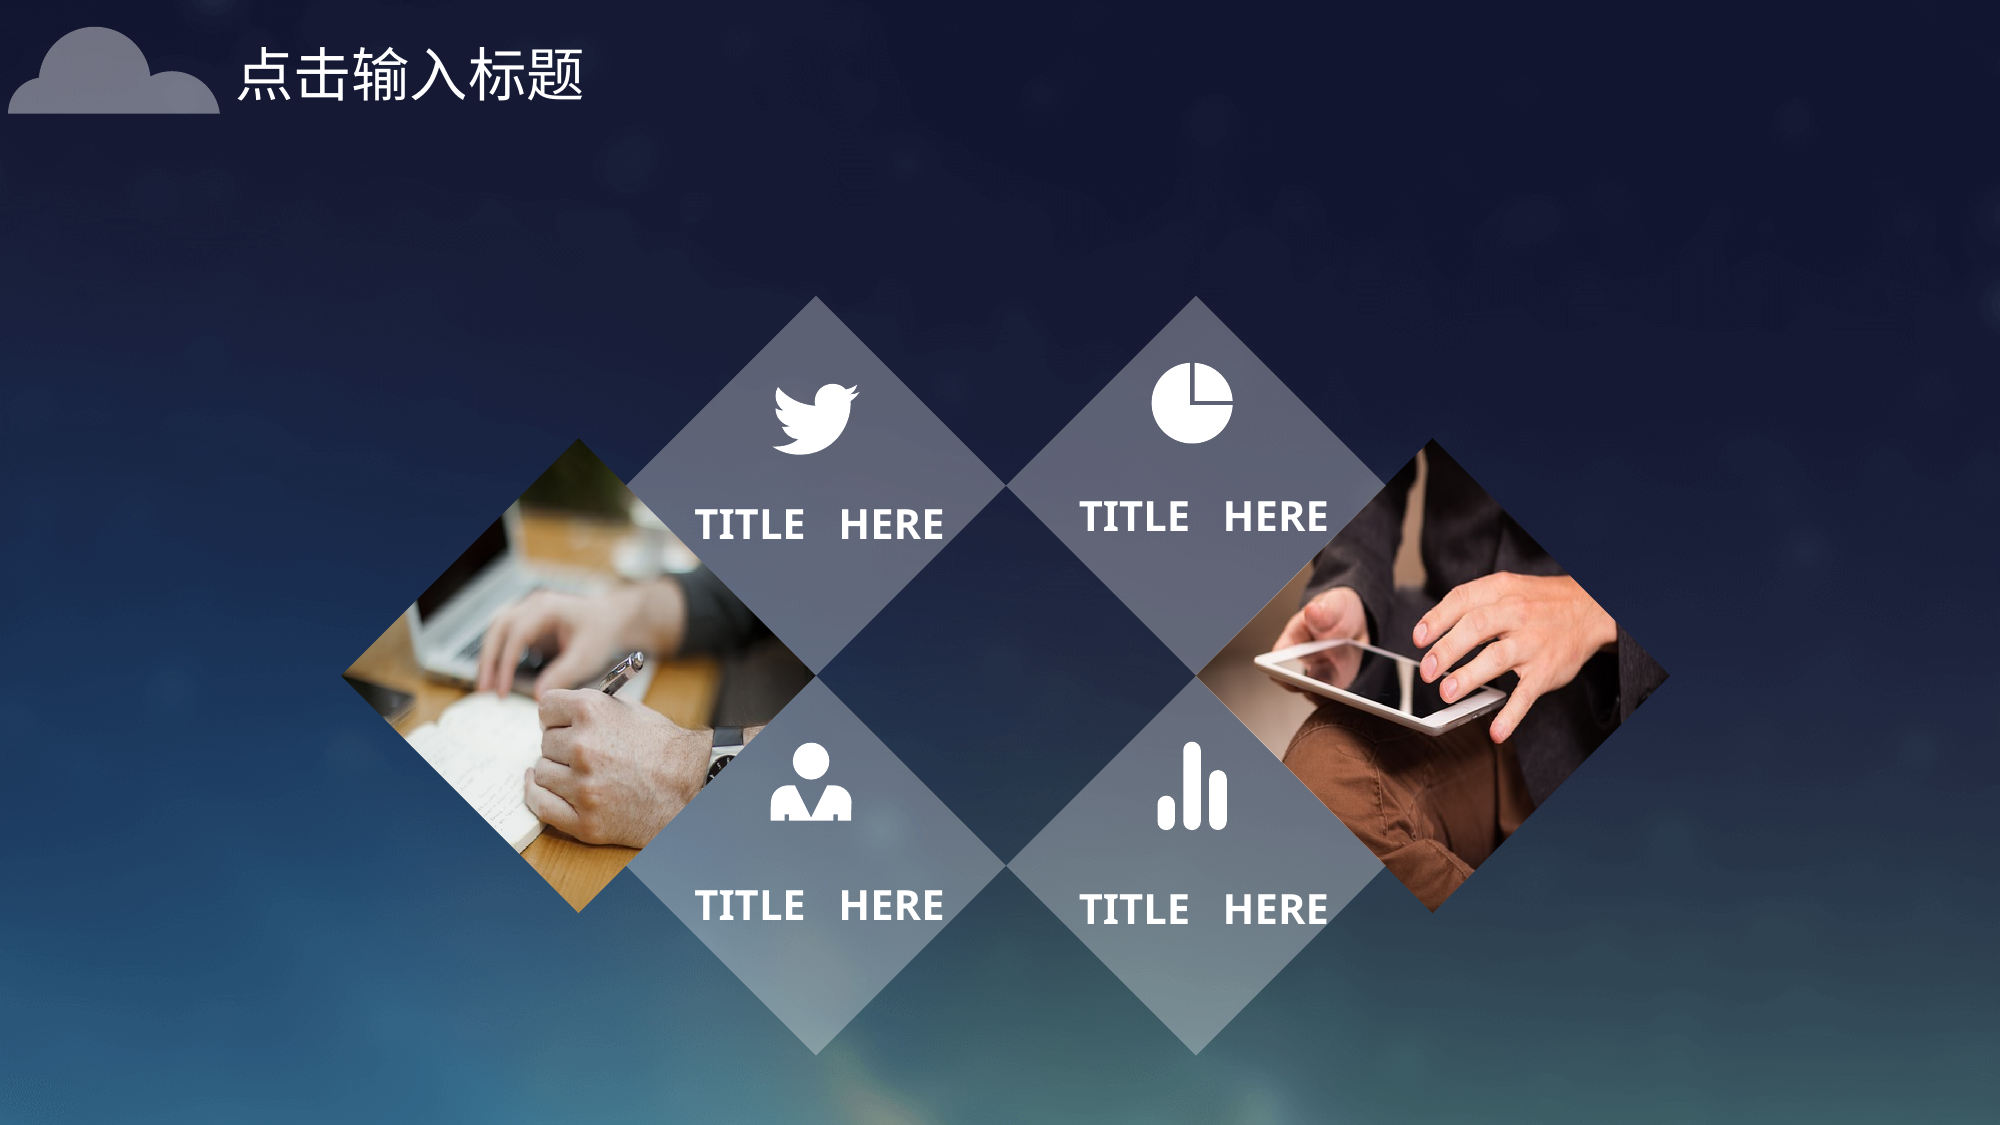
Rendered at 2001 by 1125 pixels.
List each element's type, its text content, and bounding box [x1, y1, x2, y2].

text_box [339, 436, 813, 915]
text_box [772, 383, 860, 455]
text_box TITLE HERE [1063, 482, 1344, 548]
text_box TITLE HERE [679, 490, 960, 556]
text_box [1066, 548, 1326, 676]
text_box [624, 674, 1006, 921]
text_box [1004, 674, 1388, 925]
picture [0, 0, 2001, 1125]
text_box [770, 742, 852, 821]
text_box TITLE HERE [679, 870, 960, 936]
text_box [1151, 362, 1233, 444]
text_box [1079, 941, 1313, 1058]
text_box [1004, 294, 1388, 545]
text_box [1199, 436, 1672, 915]
text_box [694, 936, 938, 1058]
text_box TITLE HERE [1063, 875, 1344, 941]
text_box [624, 294, 1006, 541]
text_box [8, 26, 220, 114]
text_box 点击输入标题 [220, 30, 600, 116]
text_box [694, 556, 938, 676]
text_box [1157, 741, 1227, 831]
